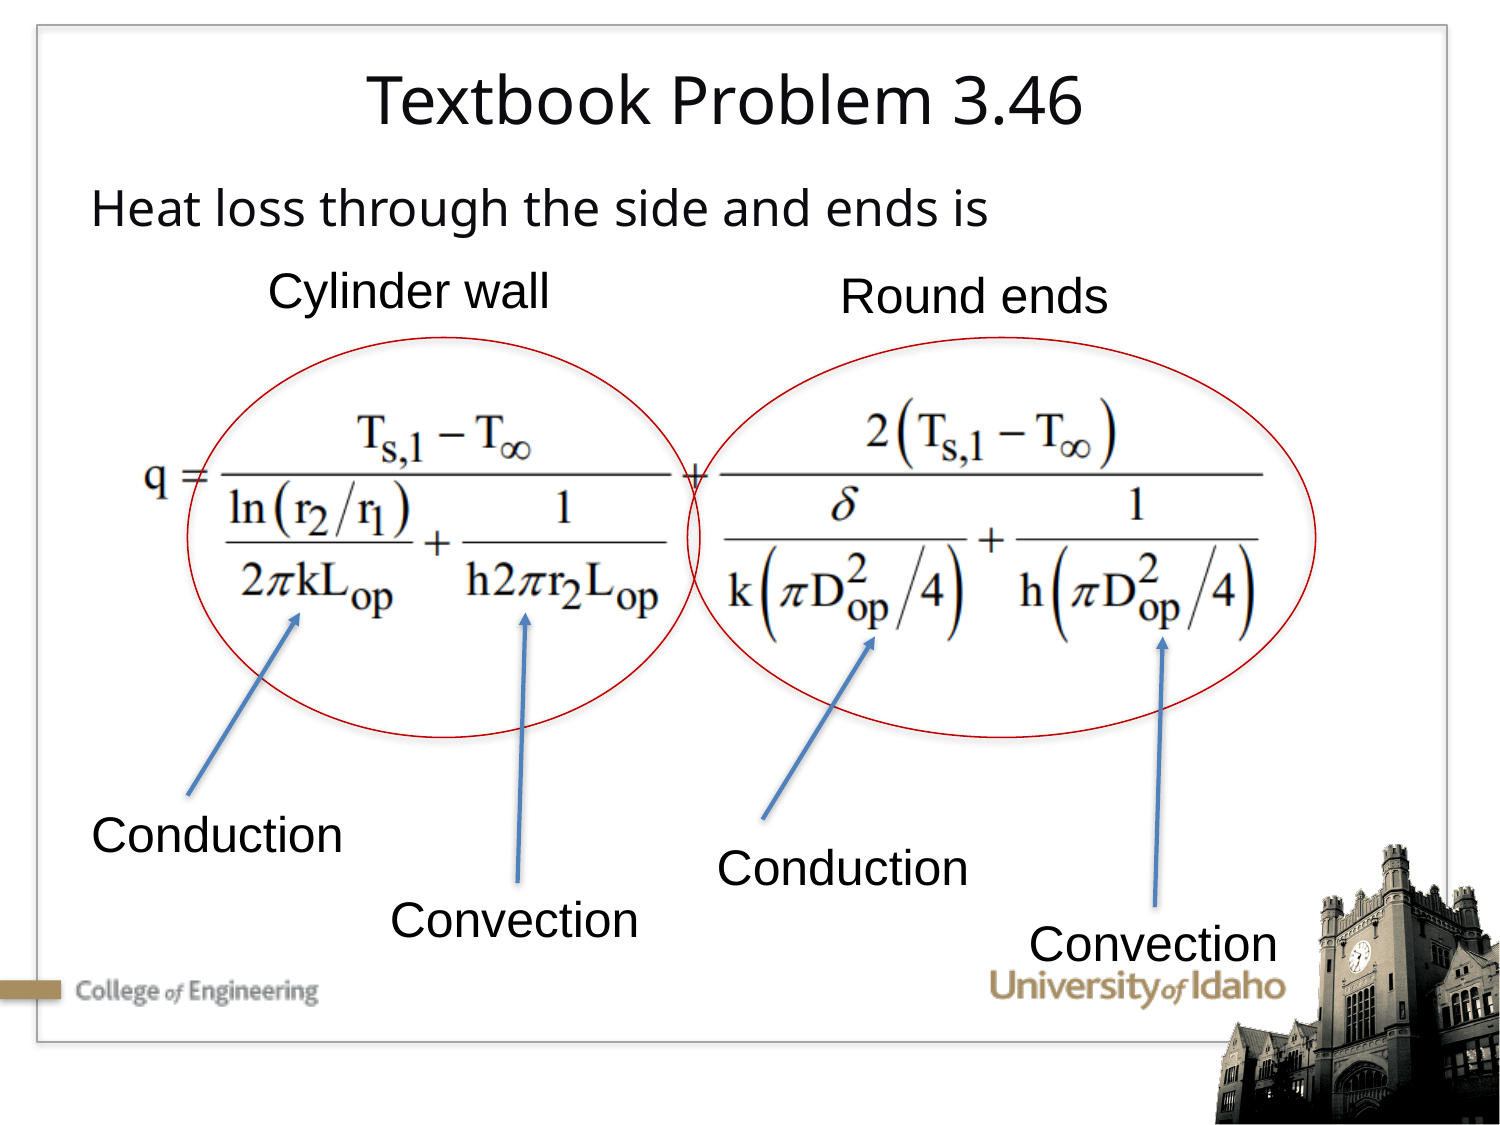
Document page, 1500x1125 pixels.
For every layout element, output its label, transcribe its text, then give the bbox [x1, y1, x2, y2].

text_box Conduction [701, 827, 992, 903]
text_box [517, 612, 526, 884]
text_box [1169, 668, 1241, 708]
text_box [879, 668, 1149, 739]
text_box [1154, 636, 1163, 908]
picture [124, 378, 1279, 661]
text_box Convection [1013, 903, 1304, 979]
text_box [187, 612, 301, 796]
text_box [304, 668, 512, 739]
text_box [1282, 446, 1317, 629]
text_box [531, 668, 639, 727]
text_box Textbook Problem 3.46 [351, 50, 1101, 145]
text_box [289, 336, 599, 377]
picture [984, 843, 1500, 1125]
text_box Convection [374, 879, 665, 955]
text_box Cylinder wall [252, 250, 588, 326]
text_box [762, 636, 876, 820]
picture [71, 973, 548, 1009]
text_box Round ends [825, 255, 1160, 331]
text_box Conduction [76, 795, 366, 871]
text_box Heat loss through the side and ends is [76, 169, 1376, 245]
text_box [812, 336, 1191, 377]
